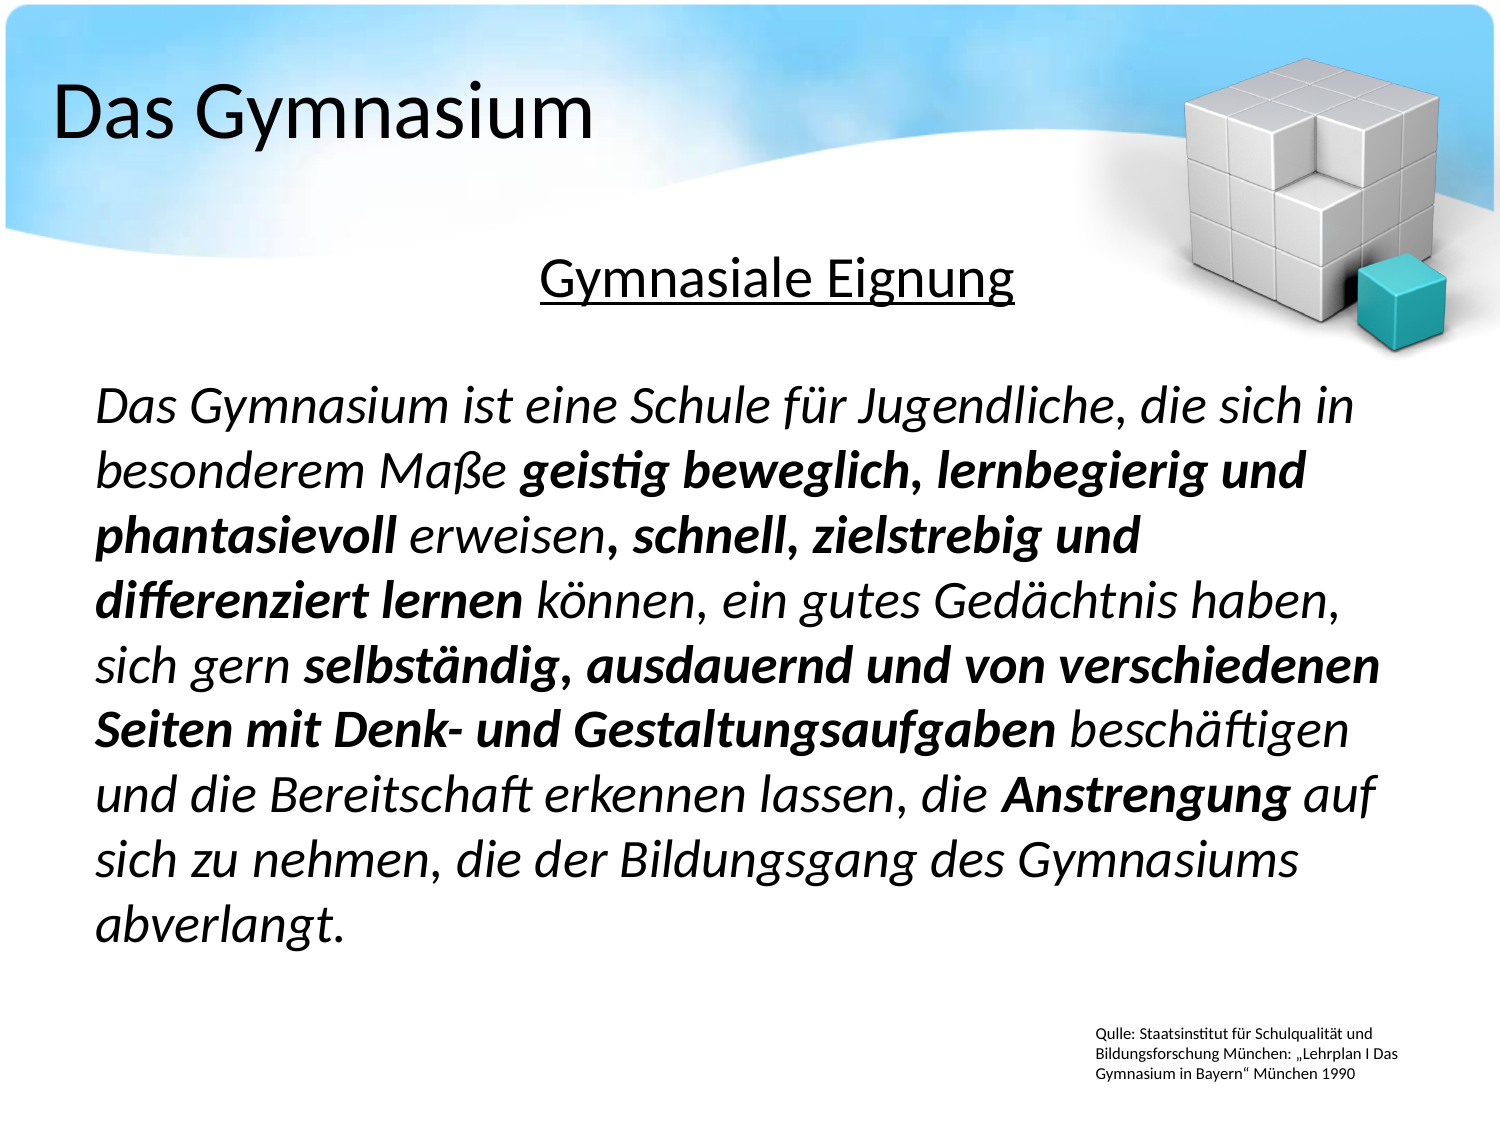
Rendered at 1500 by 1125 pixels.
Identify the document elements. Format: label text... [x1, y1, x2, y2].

text_box Das Gymnasium ist eine Schule für Jugendliche, die sich in besonderem Maße geistig beweglich, lernbegierig und phantasievoll erweisen, schnell, zielstrebig und differenziert lernen können, ein gutes Gedächtnis haben, sich gern selbständig, ausdauernd und von verschiedenen Seiten mit Denk- und Gestaltungsaufgaben beschäftigen und die Bereitschaft erkennen lassen, die Anstrengung auf sich zu nehmen, die der Bildungsgang des Gymnasiums abverlangt. [80, 361, 1417, 962]
picture [0, 0, 1500, 1125]
title Das Gymnasium [37, 10, 1188, 200]
text_box Qulle: Staatsinstitut für Schulqualität und Bildungsforschung München: „Lehrplan I Das Gymnasium in Bayern“ München 1990 [1080, 1015, 1471, 1091]
text_box Gymnasiale Eignung [525, 232, 1128, 317]
